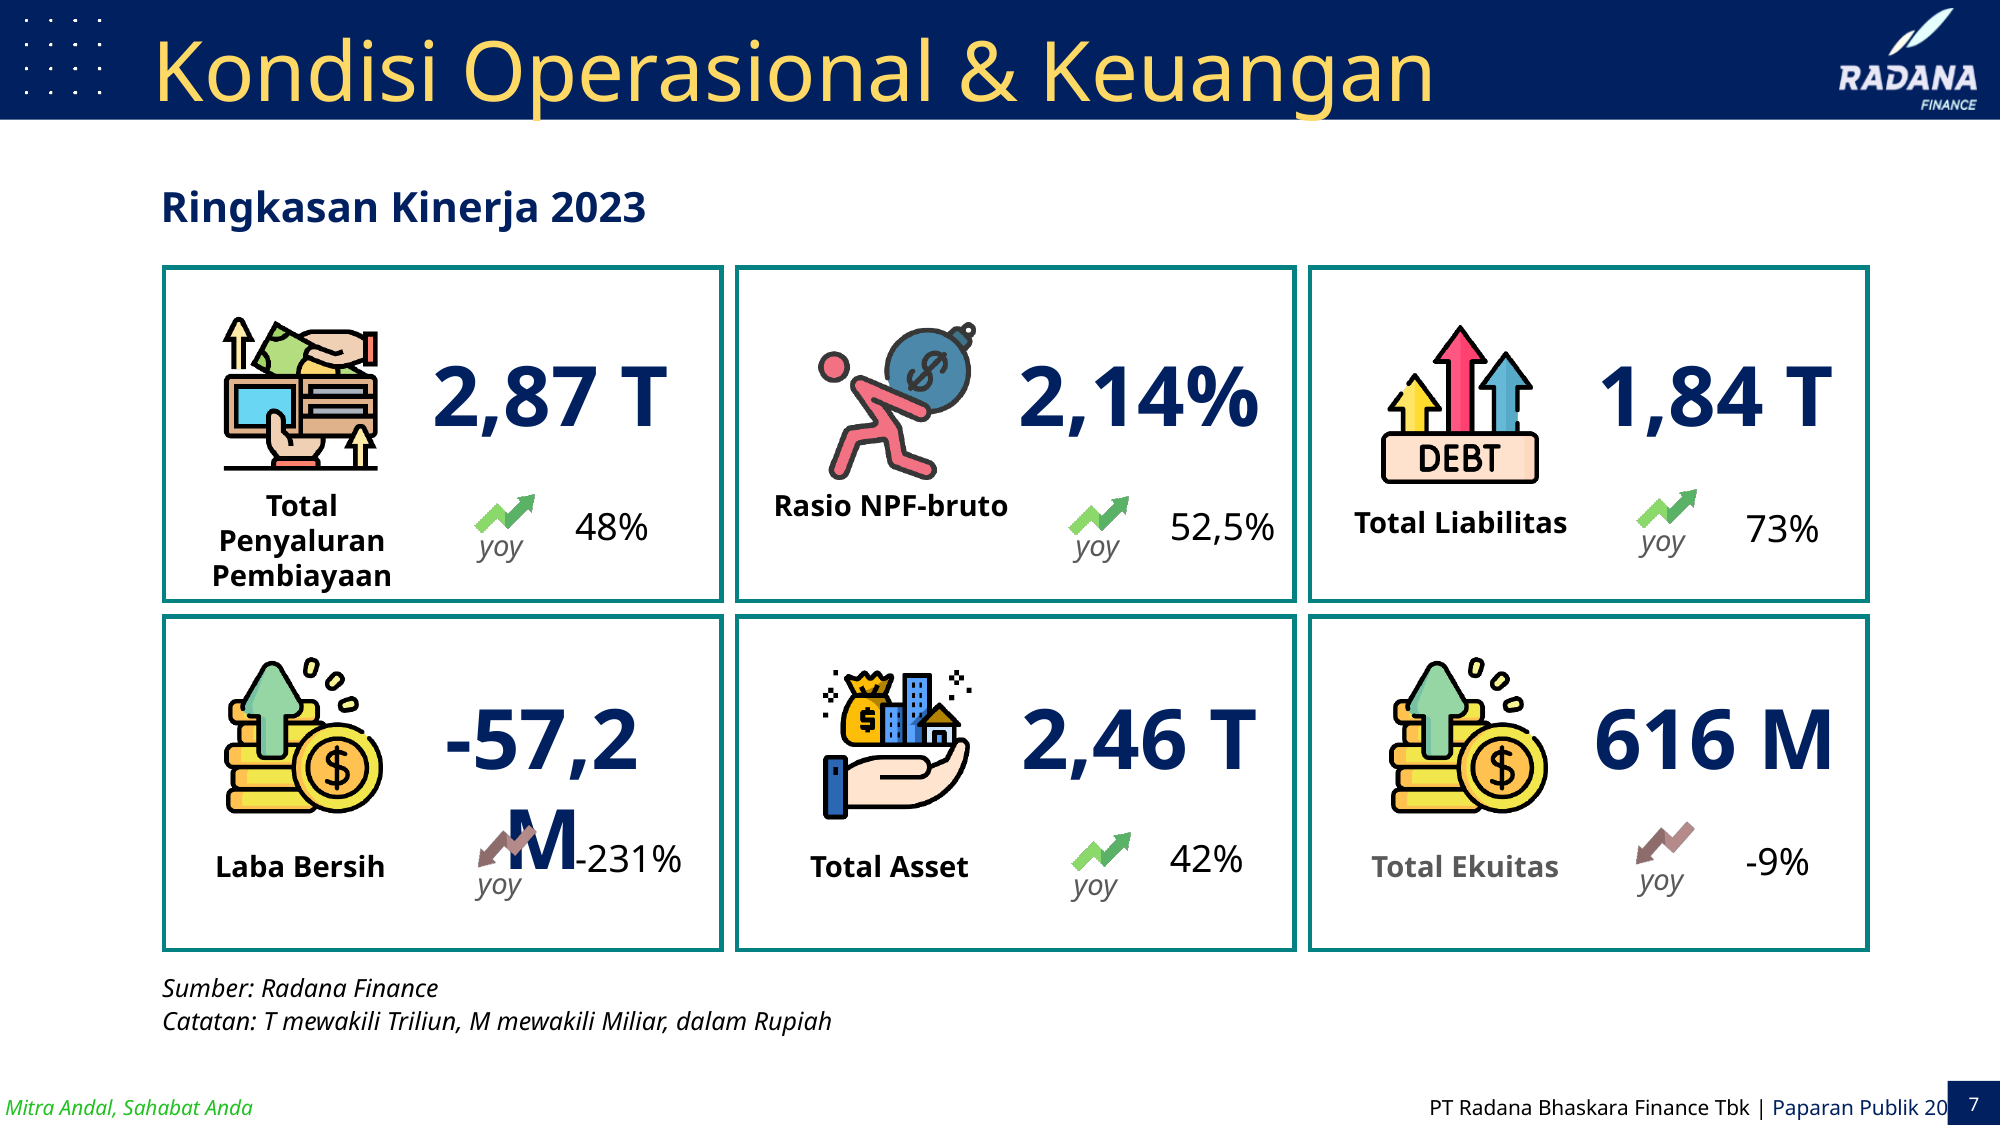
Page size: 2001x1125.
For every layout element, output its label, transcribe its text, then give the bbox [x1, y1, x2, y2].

text_box [0, 0, 2000, 120]
picture [1068, 485, 1129, 546]
text_box 7 [1947, 1080, 2000, 1125]
text_box Ringkasan Kinerja 2023 [145, 148, 1089, 238]
picture [474, 483, 535, 544]
picture [818, 665, 976, 824]
text_box [163, 615, 723, 950]
text_box -231% [560, 828, 712, 888]
picture [1389, 656, 1548, 814]
text_box 48% [560, 495, 712, 556]
text_box [163, 266, 723, 602]
picture [476, 815, 537, 876]
text_box Total Asset [751, 841, 1028, 891]
picture [221, 314, 380, 473]
text_box 52,5% [1155, 495, 1307, 556]
picture [1070, 821, 1131, 882]
text_box Catatan: T mewakili Triliun, M mewakili Miliar, dalam Rupiah [147, 1010, 1091, 1044]
text_box Laba Bersih [162, 841, 382, 891]
picture [1636, 478, 1697, 539]
text_box Total Ekuitas [1327, 841, 1604, 891]
text_box [1309, 266, 1868, 602]
picture [224, 656, 383, 814]
text_box yoy [449, 519, 553, 570]
text_box 2,87 T [412, 335, 689, 450]
text_box -57,2 M [382, 678, 703, 894]
text_box PT Radana Bhaskara Finance Tbk | Paparan Publik 2024 [1414, 1087, 1987, 1125]
picture [21, 15, 104, 97]
text_box -9% [1730, 830, 1883, 891]
picture [1634, 812, 1695, 873]
text_box Total Penyaluran Pembiayaan [163, 479, 441, 600]
text_box yoy [1609, 854, 1714, 904]
text_box yoy [1043, 858, 1148, 909]
text_box Mitra Andal, Sahabat Anda [0, 1087, 268, 1125]
text_box Total Liabilitas [1323, 496, 1600, 547]
text_box Sumber: Radana Finance [147, 950, 1091, 1010]
text_box Kondisi Operasional & Keuangan [138, 10, 1853, 125]
picture [1381, 325, 1540, 484]
picture [1838, 8, 1977, 110]
text_box [736, 266, 1295, 602]
text_box 2,46 T [1001, 678, 1278, 794]
text_box yoy [1611, 515, 1715, 565]
text_box 1,84 T [1577, 335, 1854, 450]
text_box yoy [1045, 519, 1149, 570]
text_box 42% [1155, 828, 1307, 888]
text_box Rasio NPF-bruto [753, 479, 1030, 530]
text_box [1309, 615, 1868, 951]
text_box 73% [1730, 498, 1883, 558]
picture [818, 322, 976, 480]
text_box [736, 615, 1295, 951]
text_box 616 M [1577, 678, 1854, 794]
text_box 2,14% [1001, 335, 1278, 450]
text_box yoy [447, 858, 552, 909]
